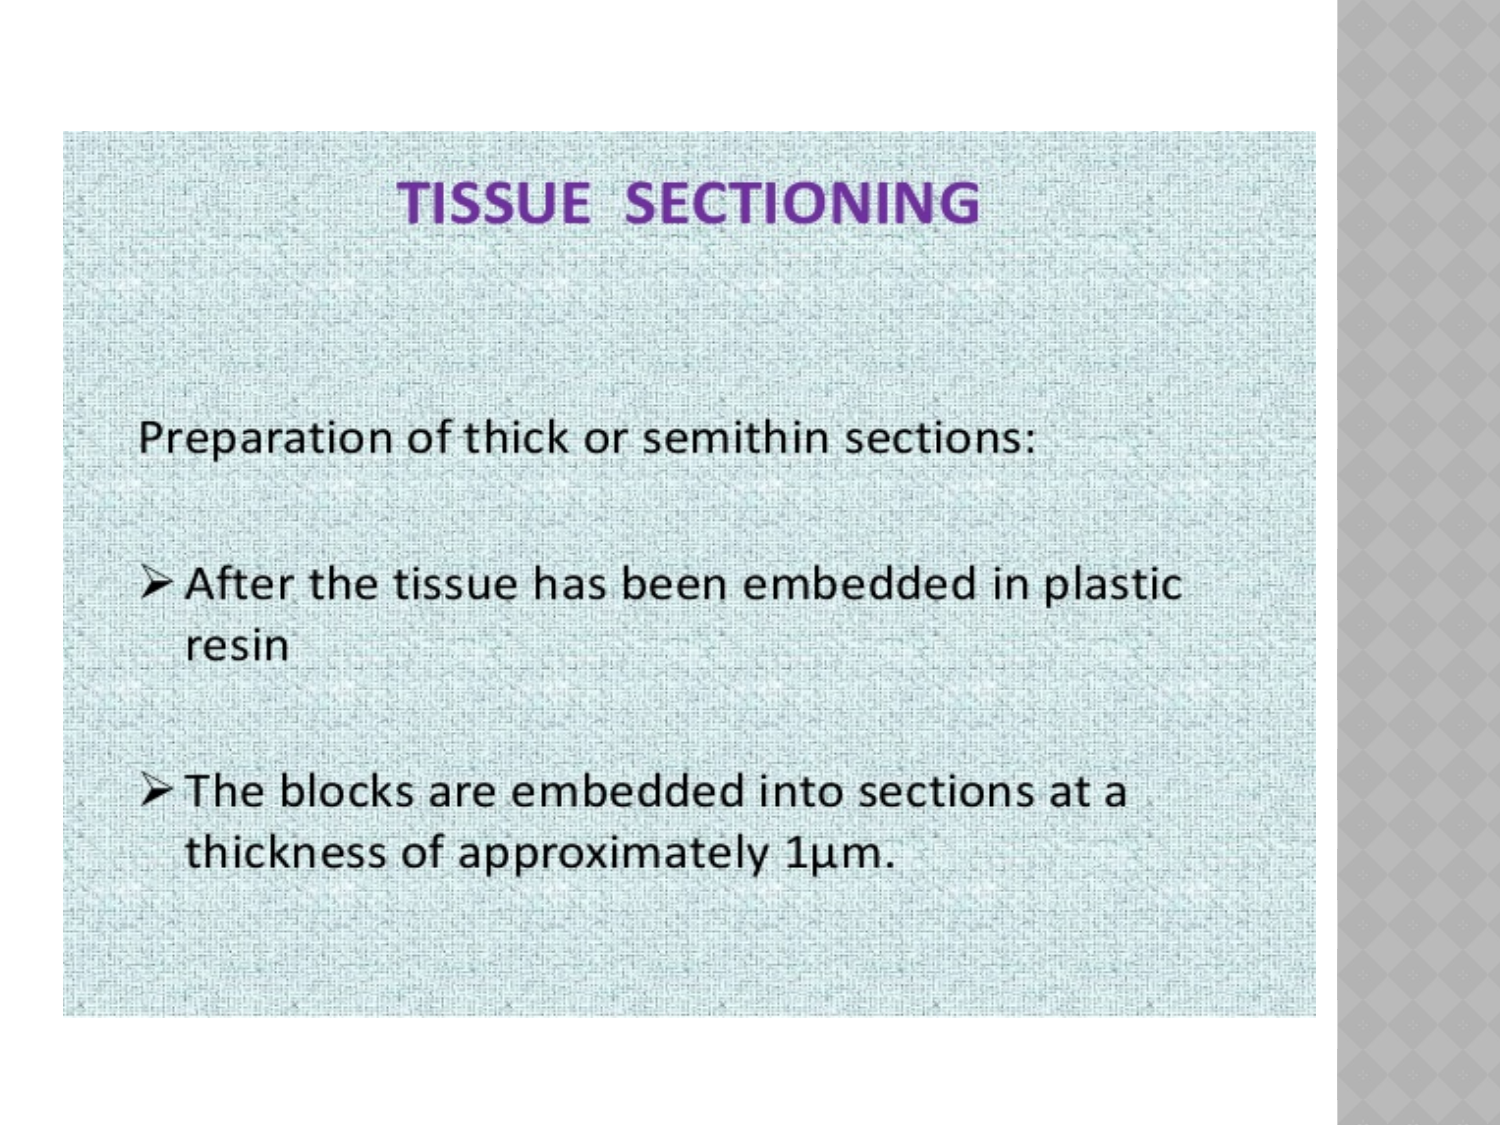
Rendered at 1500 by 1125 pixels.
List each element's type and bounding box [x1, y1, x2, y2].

picture [63, 130, 1317, 1018]
